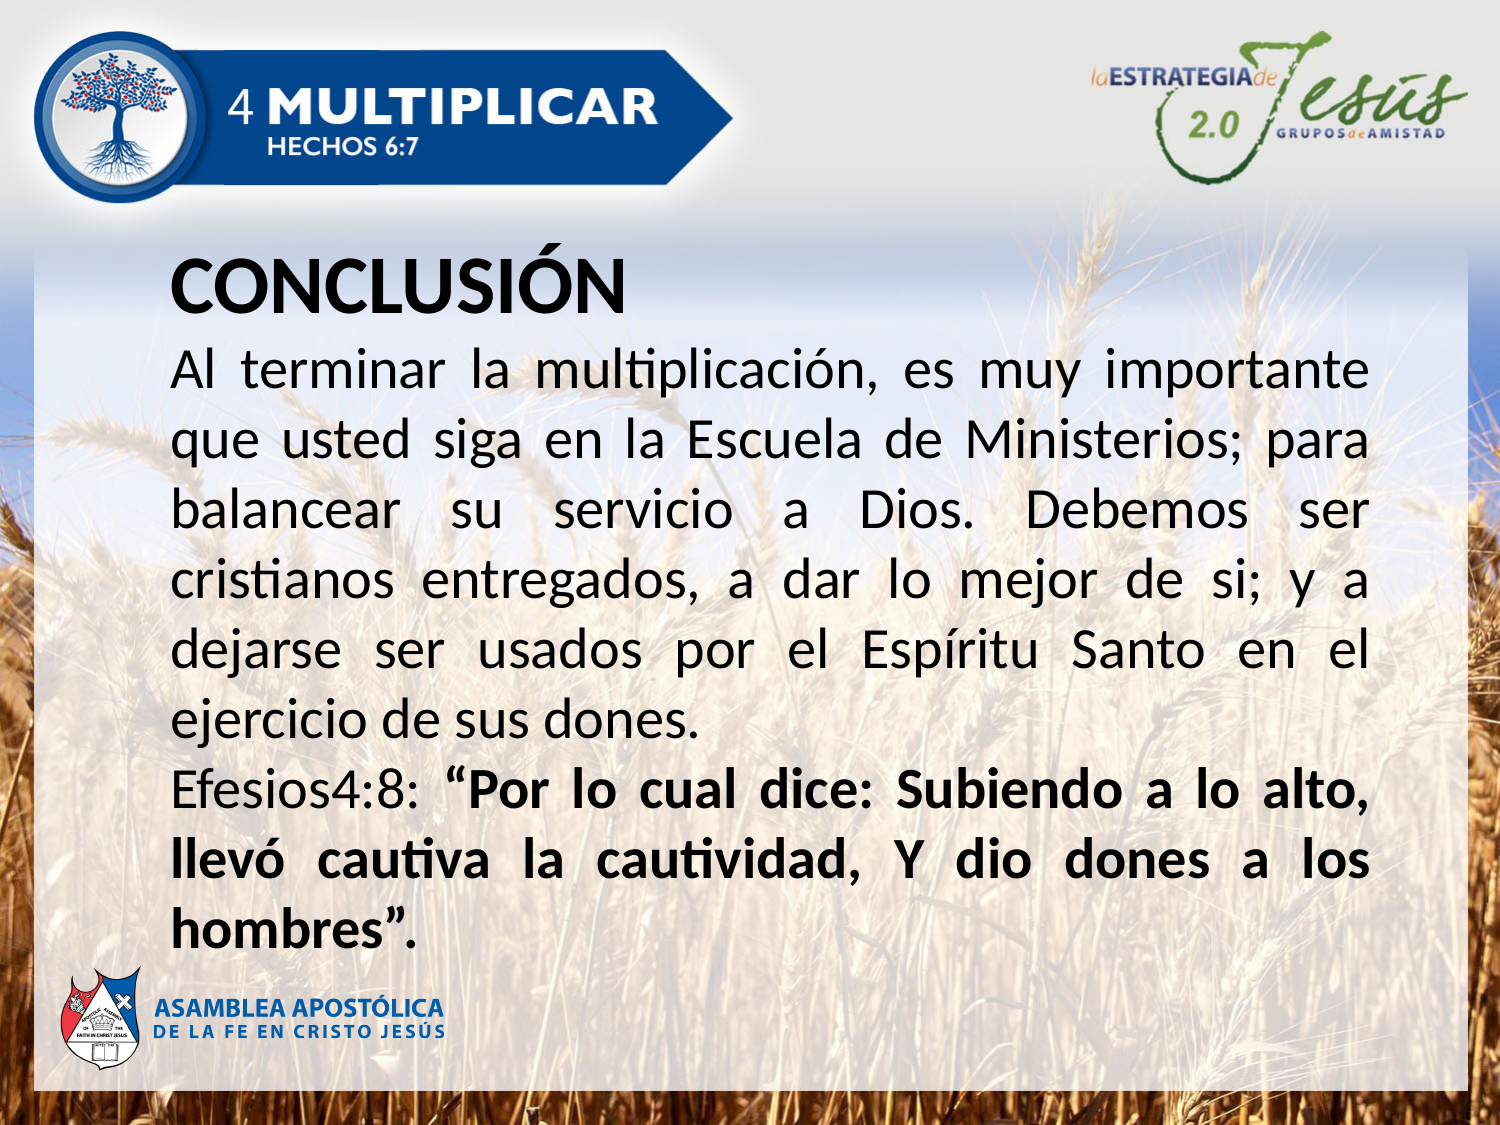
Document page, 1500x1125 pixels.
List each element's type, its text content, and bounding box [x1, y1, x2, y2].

picture [0, 0, 1500, 1125]
text_box CONCLUSIÓN Al terminar la multiplicación, es muy importante que usted siga en la Escuela de Ministerios; para balancear su servicio a Dios. Debemos ser cristianos entregados, a dar lo mejor de si; y a dejarse ser usados por el Espíritu Santo en el ejercicio de sus dones. Efesios4:8: “Por lo cual dice: Subiendo a lo alto, llevó cautiva la cautividad, Y dio dones a los hombres”. [155, 222, 1387, 968]
